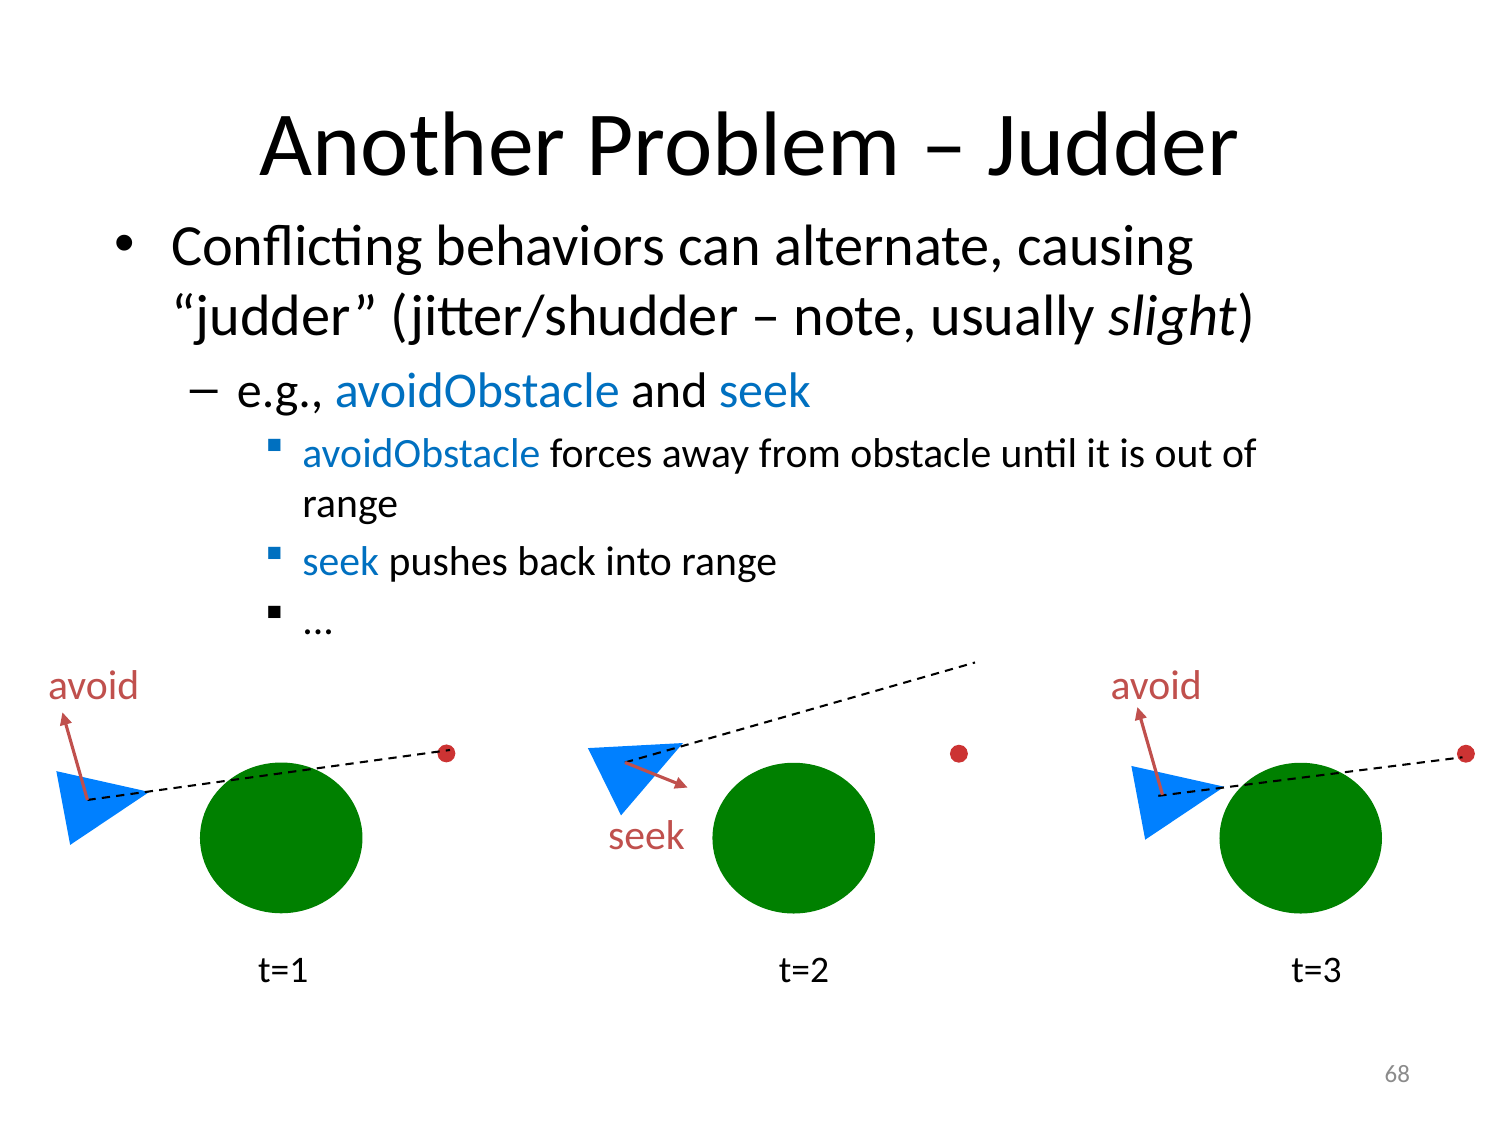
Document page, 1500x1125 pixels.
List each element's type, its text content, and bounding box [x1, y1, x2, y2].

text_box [199, 744, 456, 914]
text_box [1137, 707, 1476, 914]
text_box t=3 [1276, 937, 1357, 998]
text_box t=1 [243, 937, 324, 998]
list Conflicting behaviors can alternate, causing “judder” (jitter/shudder – note, usually slight) e.g., avoidObstacle and seek avoidObstacle forces away from obstacle until it is out of range seek pushes back into range ... [99, 200, 1375, 675]
text_box avoid [1095, 650, 1217, 715]
text_box [56, 771, 150, 845]
text_box [59, 715, 88, 800]
text_box seek [593, 800, 700, 865]
text_box avoid [33, 650, 155, 715]
slide_number 68 [1074, 1042, 1425, 1103]
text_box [712, 808, 969, 914]
text_box t=2 [764, 937, 845, 998]
title Another Problem – Judder [75, 45, 1425, 233]
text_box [599, 662, 976, 801]
